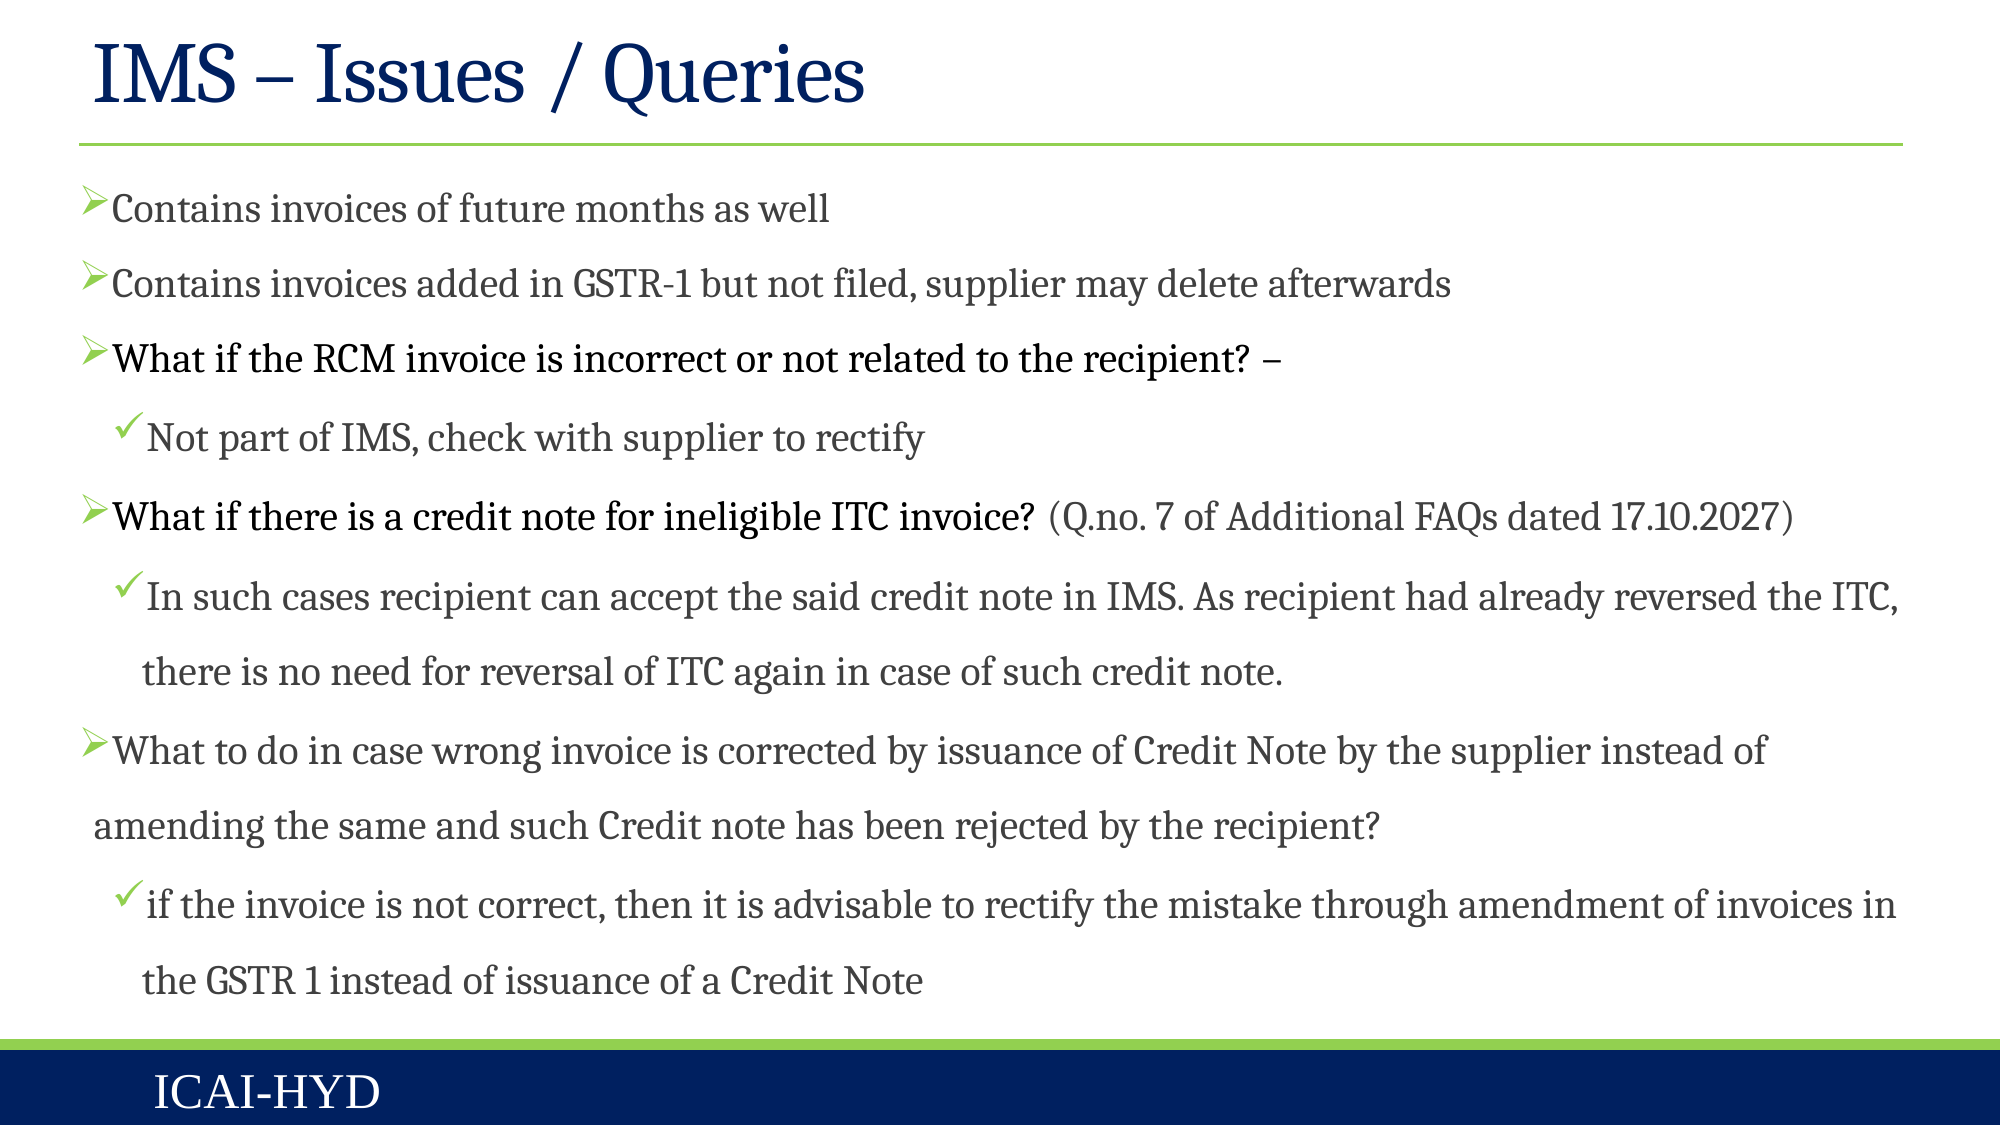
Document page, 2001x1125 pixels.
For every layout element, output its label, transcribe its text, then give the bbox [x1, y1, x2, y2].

title IMS – Issues / Queries [77, 24, 1903, 129]
list Contains invoices of future months as well Contains invoices added in GSTR-1 but not filed, supplier may delete afterwards What if the RCM invoice is incorrect or not related to the recipient? – Not part of IMS, check with supplier to rectify What if there is a credit note for ineligible ITC invoice? (Q.no. 7 of Additional FAQs dated 17.10.2027) In such cases recipient can accept the said credit note in IMS. As recipient had already reversed the ITC, there is no need for reversal of ITC again in case of such credit note. What to do in case wrong invoice is corrected by issuance of Credit Note by the supplier instead of amending the same and such Credit note has been rejected by the recipient? if the invoice is not correct, then it is advisable to rectify the mistake through amendment of invoices in the GSTR 1 instead of issuance of a Credit Note [78, 147, 1903, 1038]
